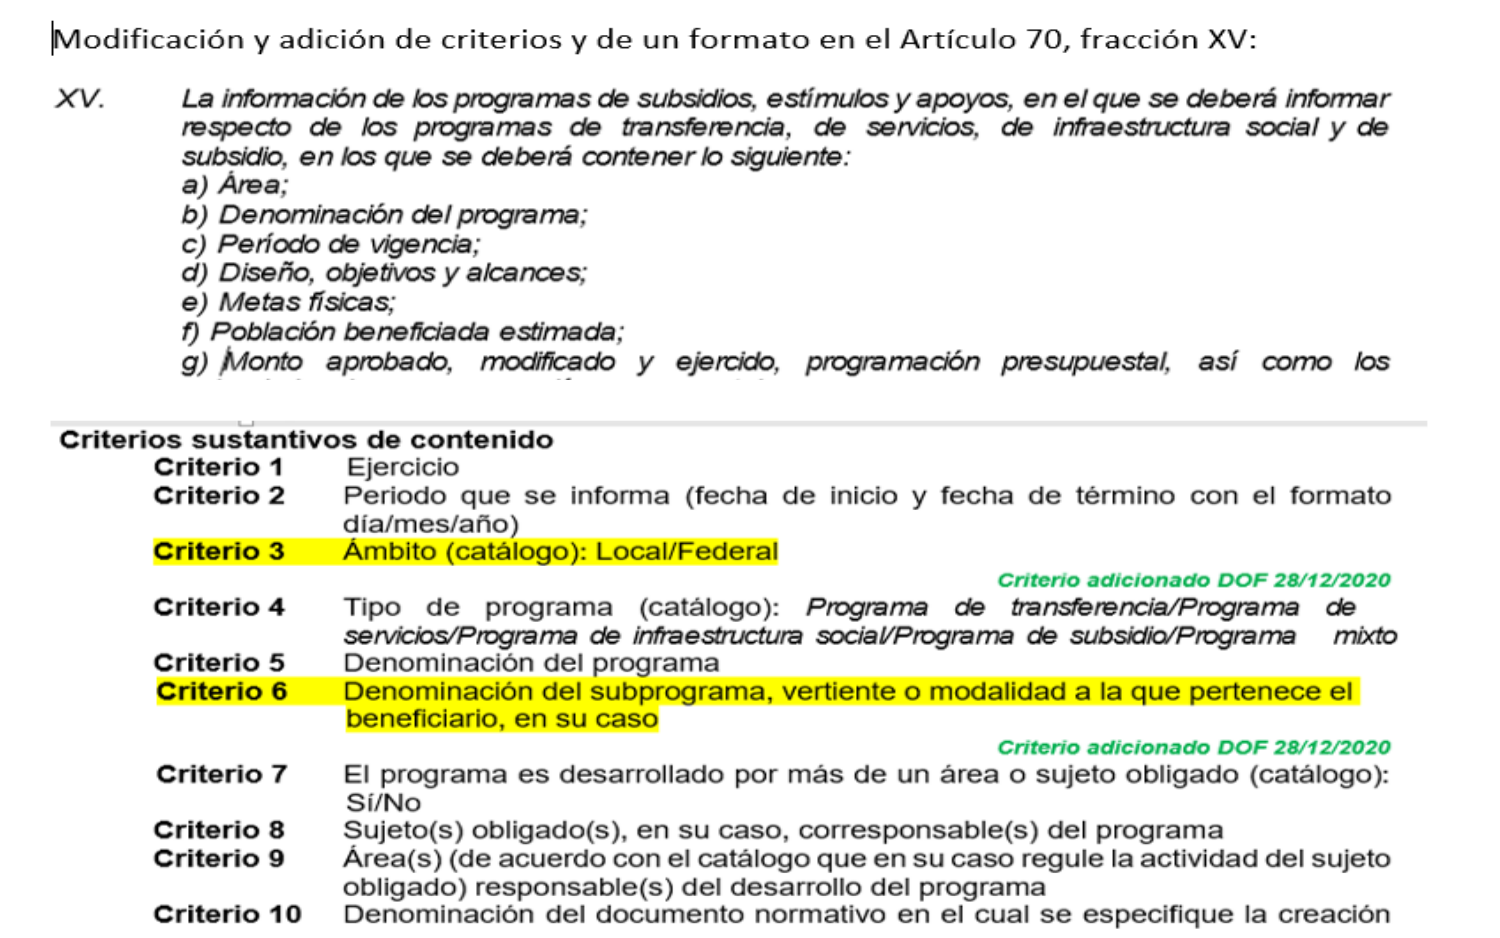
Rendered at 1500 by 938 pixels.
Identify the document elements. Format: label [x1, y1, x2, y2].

list [43, 408, 1457, 930]
picture [28, 8, 1472, 380]
